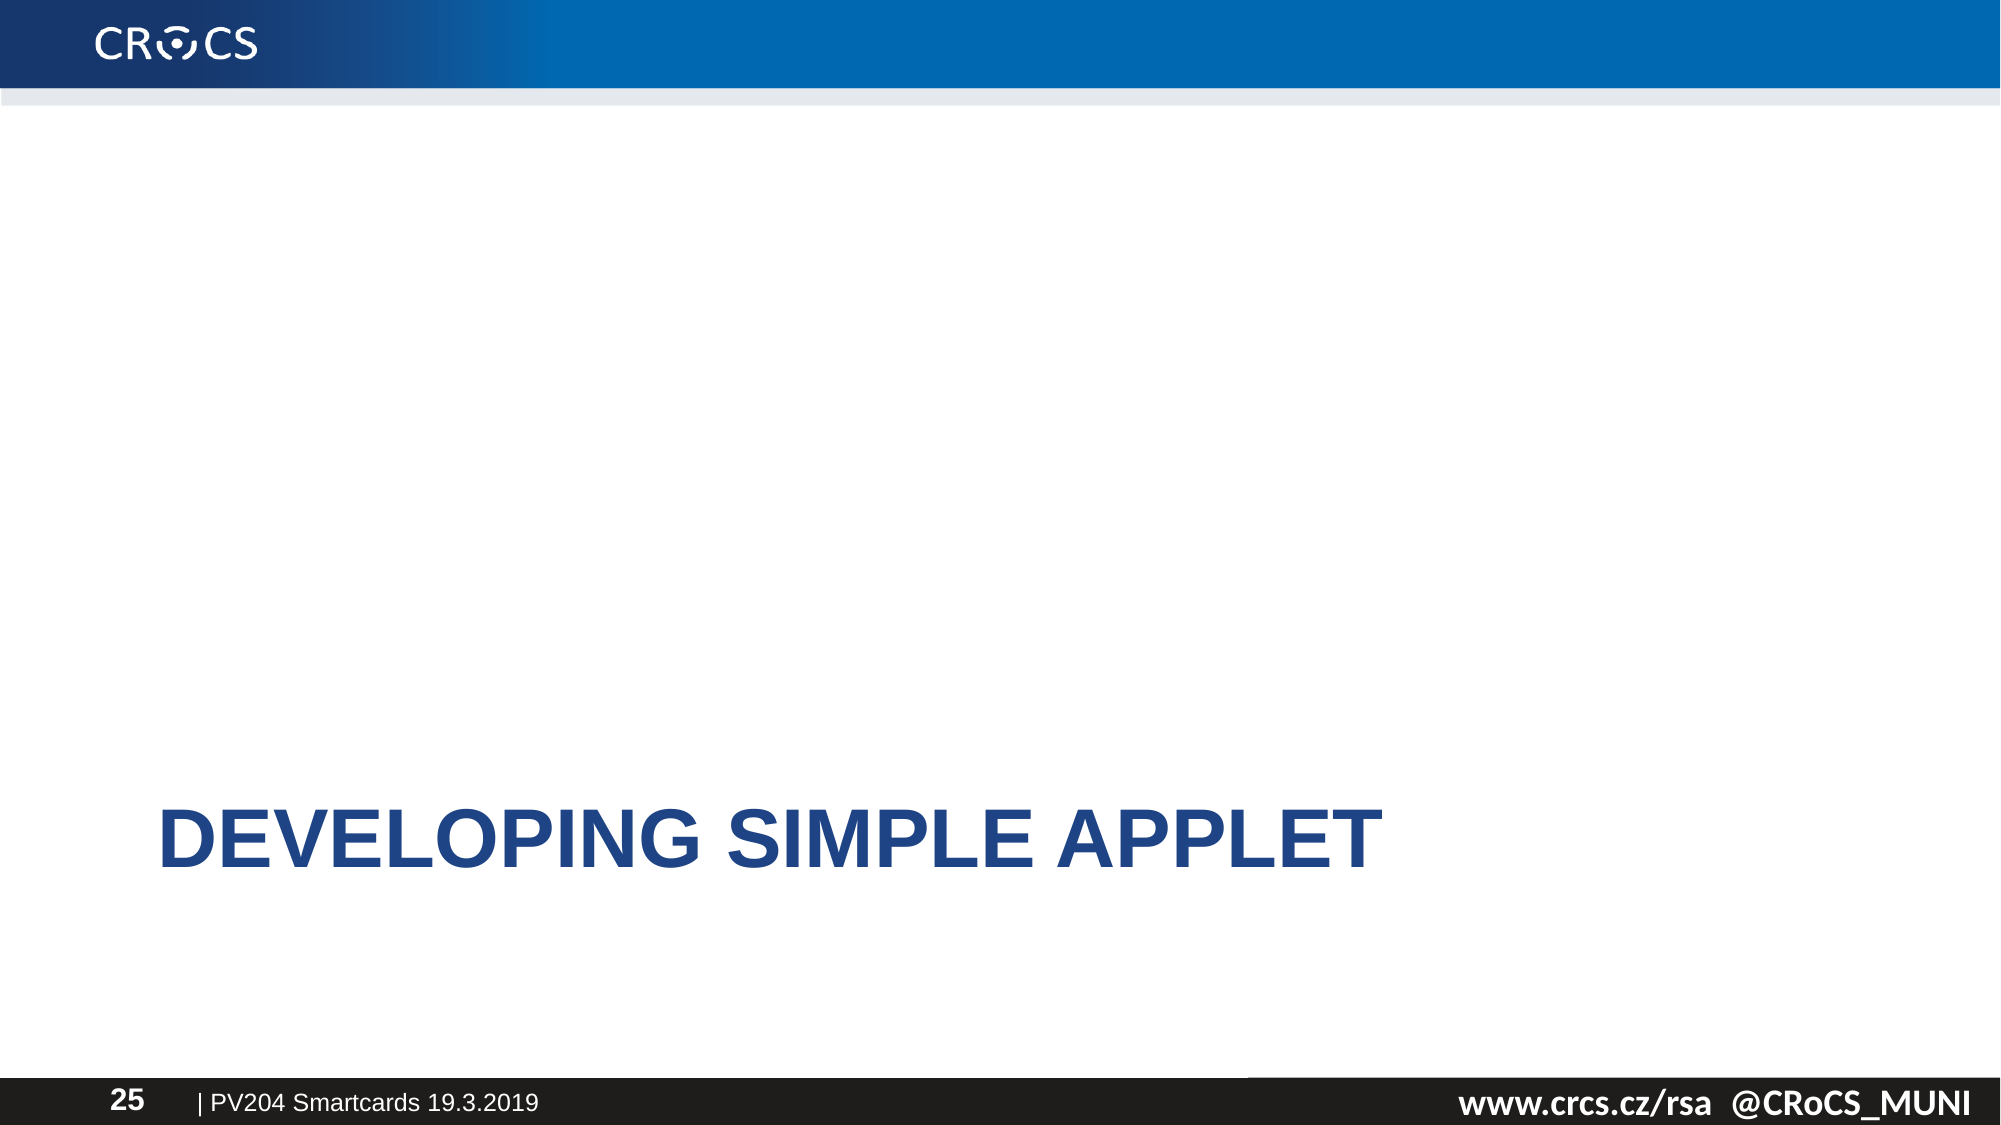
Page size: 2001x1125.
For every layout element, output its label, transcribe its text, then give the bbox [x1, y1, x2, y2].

footer | PV204 Smartcards 19.3.2019 [197, 1078, 1079, 1125]
slide_number 25 [110, 1078, 197, 1125]
picture [0, 0, 2001, 1125]
title Developing simple applet [157, 722, 1859, 947]
